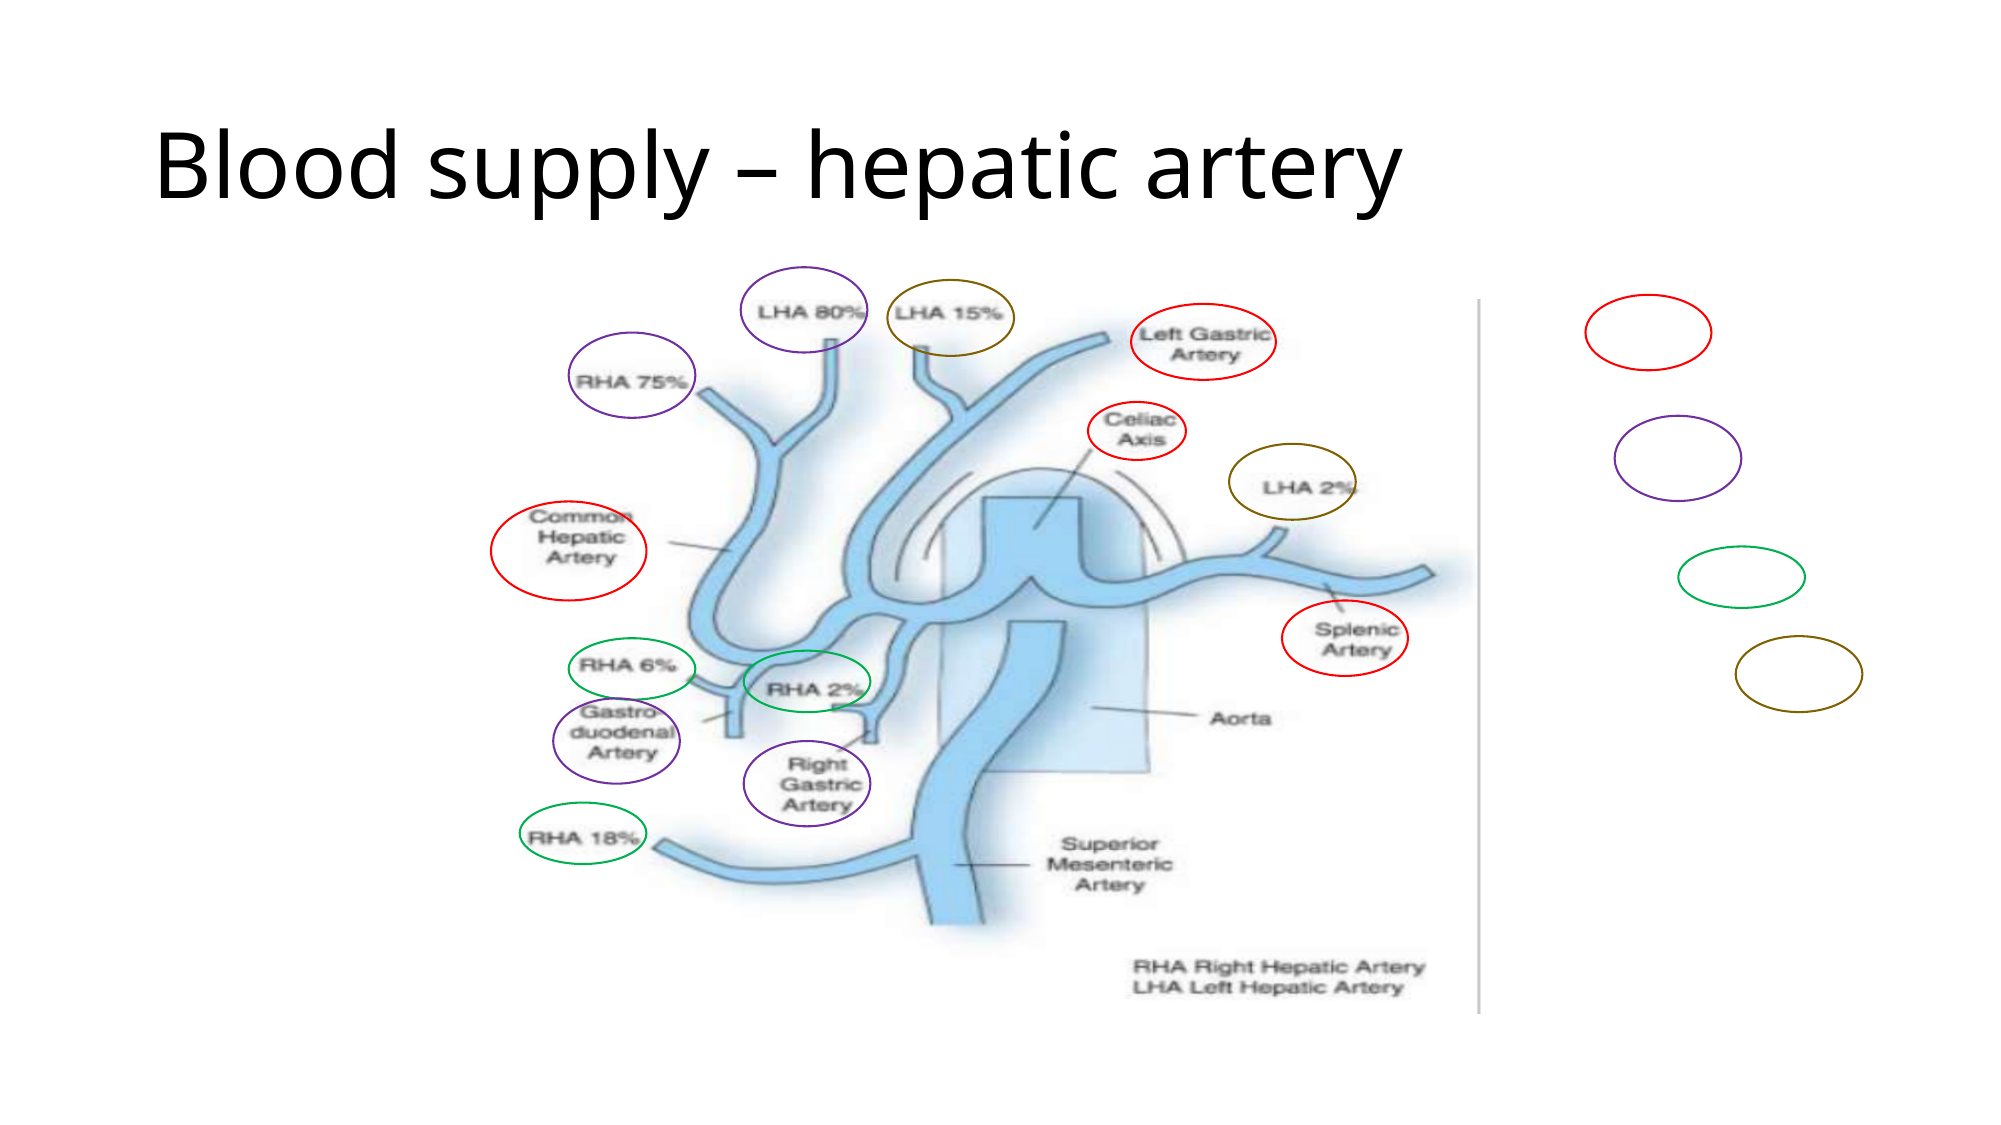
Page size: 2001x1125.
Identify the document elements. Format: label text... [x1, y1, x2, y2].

text_box [1677, 545, 1807, 609]
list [521, 299, 1481, 1014]
text_box [489, 510, 521, 592]
text_box [1734, 635, 1864, 714]
title Blood supply – hepatic artery [137, 59, 1863, 278]
text_box [894, 278, 1008, 299]
text_box [741, 266, 867, 299]
text_box [1584, 293, 1713, 372]
text_box [1613, 414, 1743, 503]
